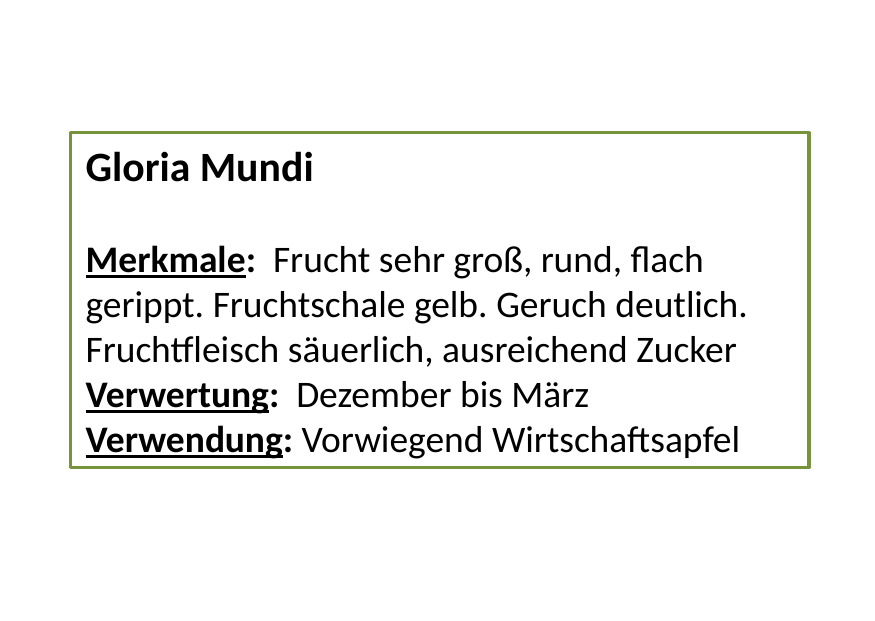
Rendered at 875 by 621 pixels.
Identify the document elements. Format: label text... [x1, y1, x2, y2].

text_box Gloria Mundi Merkmale: Frucht sehr groß, rund, flach gerippt. Fruchtschale gelb. Geruch deutlich. Fruchtfleisch säuerlich, ausreichend Zucker Verwertung: Dezember bis März Verwendung: Vorwiegend Wirtschaftsapfel [69, 131, 811, 470]
